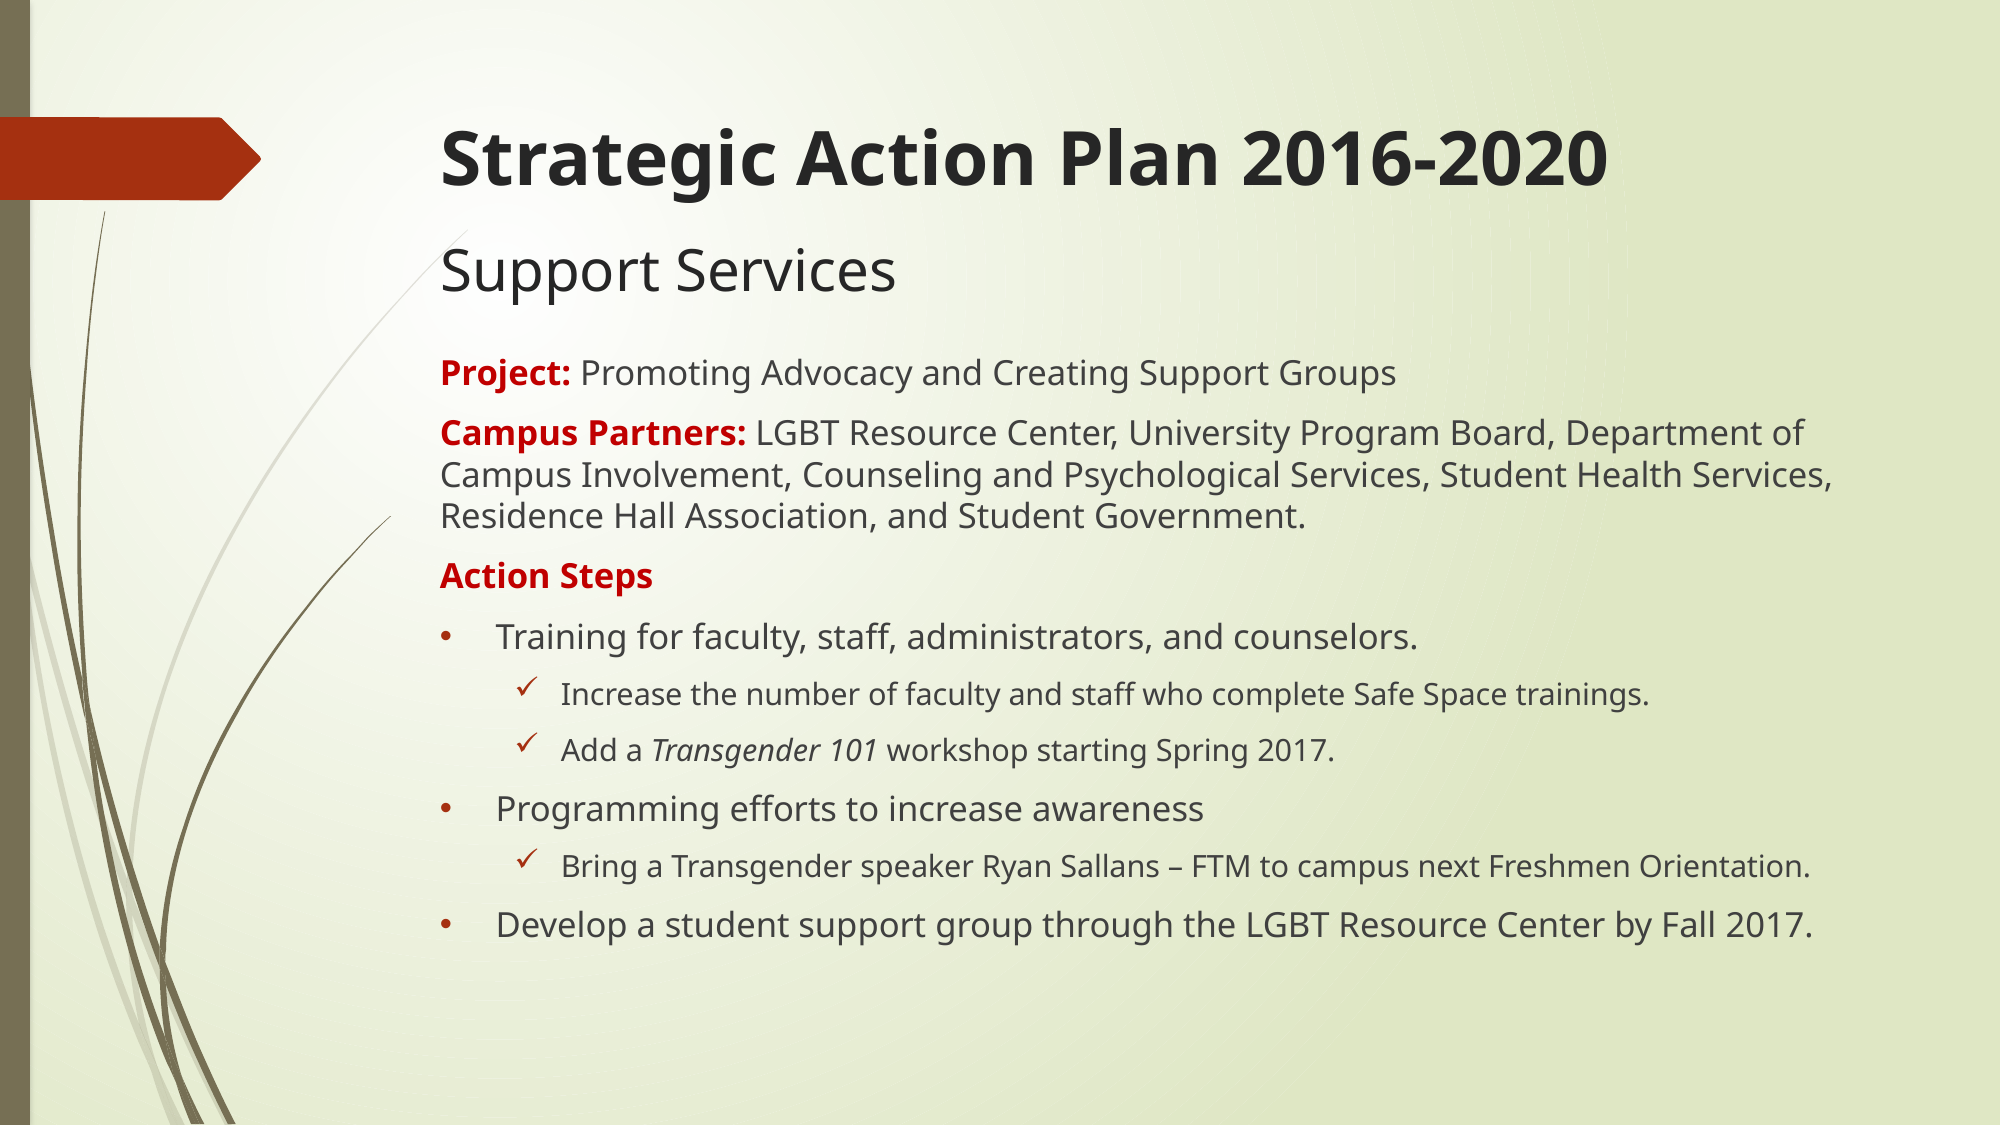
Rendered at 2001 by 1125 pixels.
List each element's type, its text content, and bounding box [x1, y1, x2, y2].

title Strategic Action Plan 2016-2020 [425, 102, 1888, 226]
text_box Support Services [425, 226, 1888, 332]
list Project: Promoting Advocacy and Creating Support Groups Campus Partners: LGBT Resource Center, University Program Board, Department of Campus Involvement, Counseling and Psychological Services, Student Health Services, Residence Hall Association, and Student Government. Action Steps Training for faculty, staff, administrators, and counselors. Increase the number of faculty and staff who complete Safe Space trainings. Add a Transgender 101 workshop starting Spring 2017. Programming efforts to increase awareness Bring a Transgender speaker Ryan Sallans – FTM to campus next Freshmen Orientation. Develop a student support group through the LGBT Resource Center by Fall 2017. [424, 343, 1888, 963]
